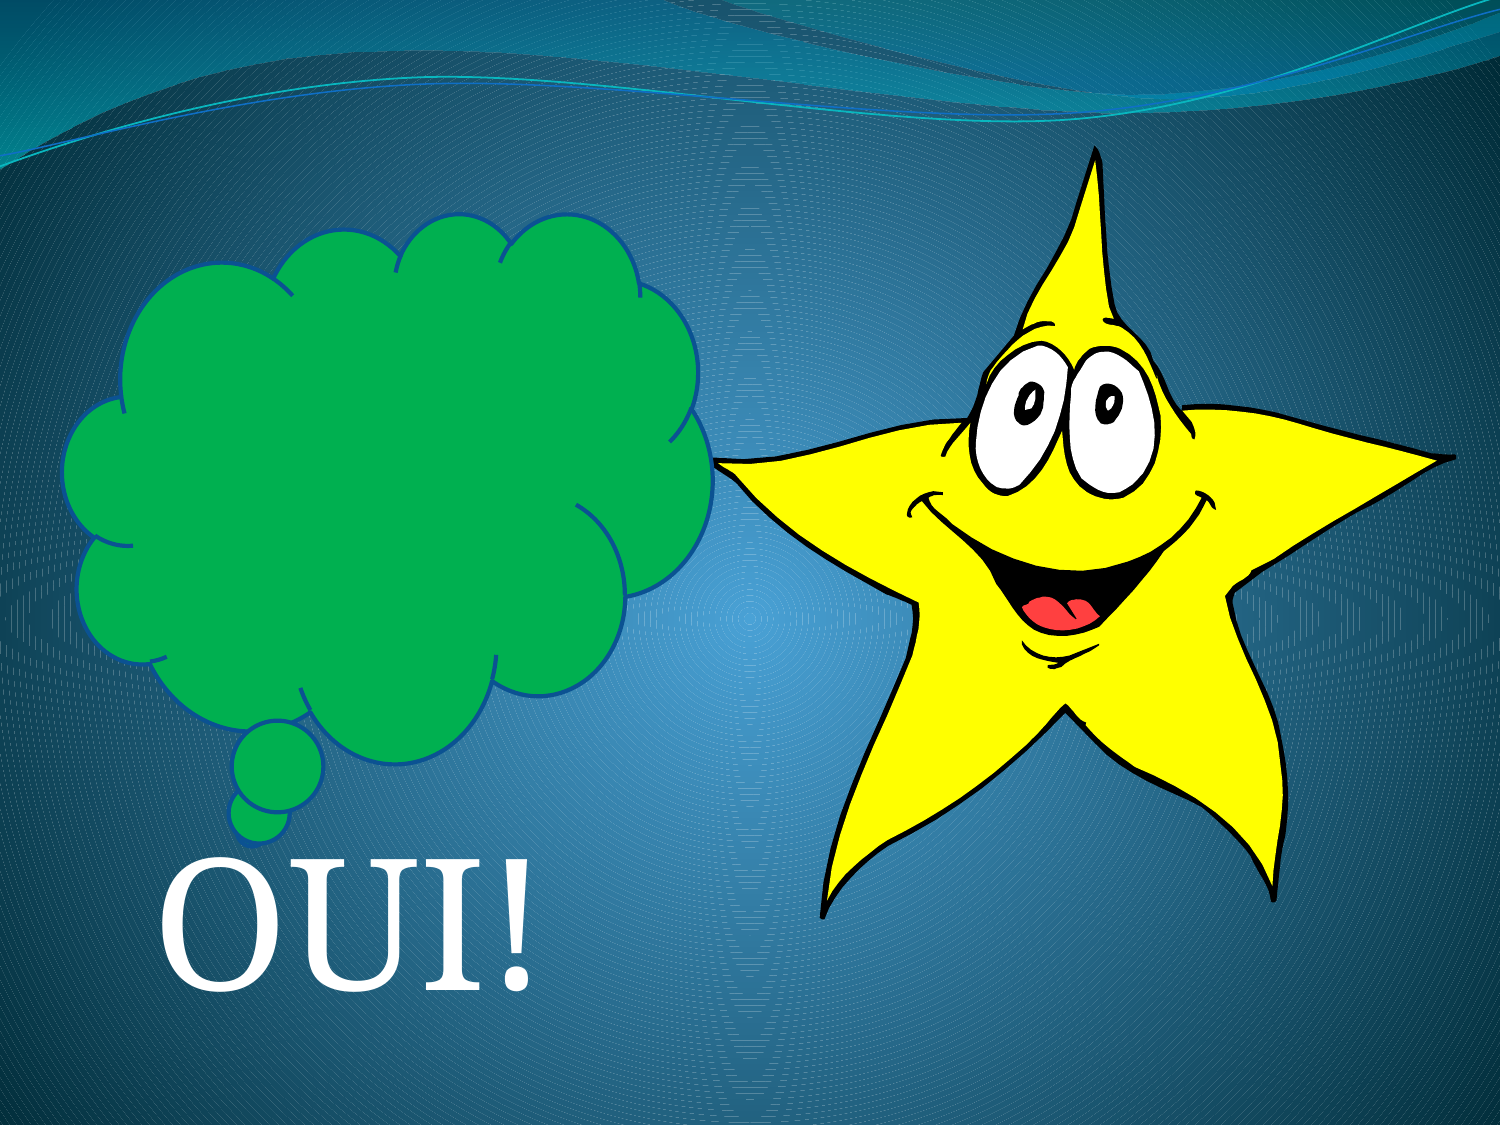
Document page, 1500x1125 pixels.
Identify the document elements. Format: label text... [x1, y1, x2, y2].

text_box [59, 212, 692, 849]
text_box OUI! [137, 799, 1088, 1035]
picture [699, 137, 1467, 921]
